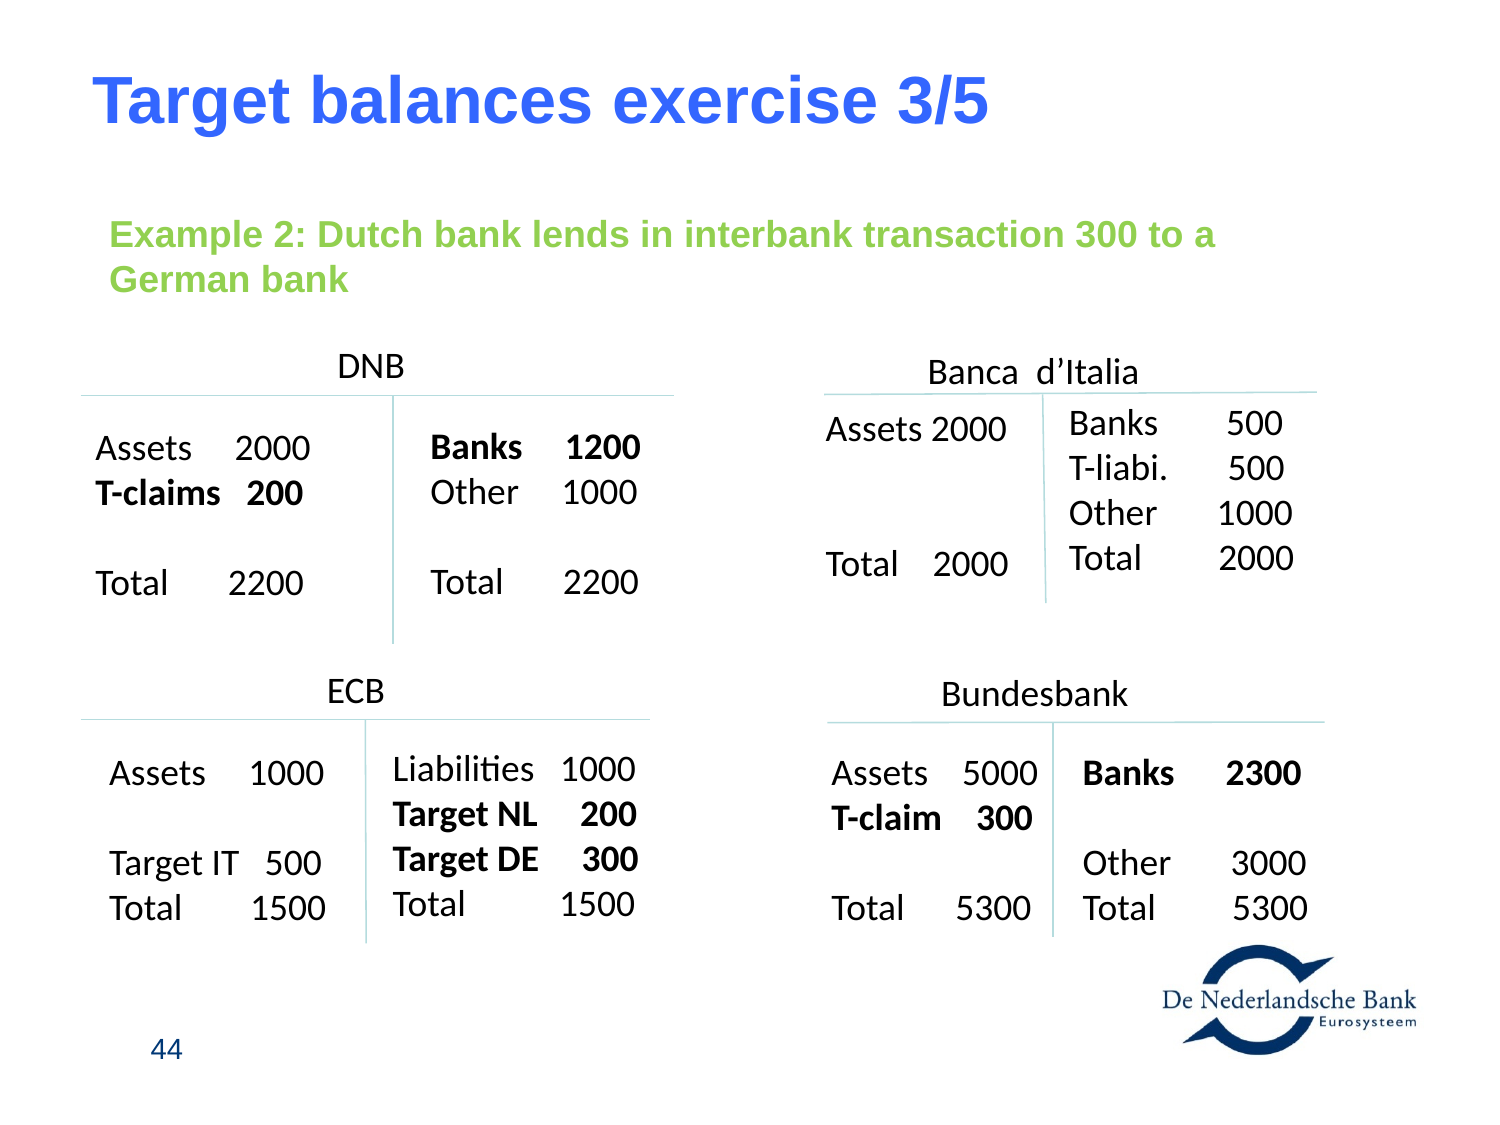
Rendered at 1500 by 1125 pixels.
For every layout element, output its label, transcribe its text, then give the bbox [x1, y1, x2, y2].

picture [1151, 940, 1424, 1059]
slide_number 44 [135, 1023, 427, 1102]
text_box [810, 339, 1377, 604]
text_box Example 2: Dutch bank lends in interbank transaction 300 to a German bank [94, 202, 1370, 307]
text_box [80, 333, 688, 644]
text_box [80, 658, 688, 944]
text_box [816, 661, 1325, 938]
title Target balances exercise 3/5 [77, 42, 1428, 231]
